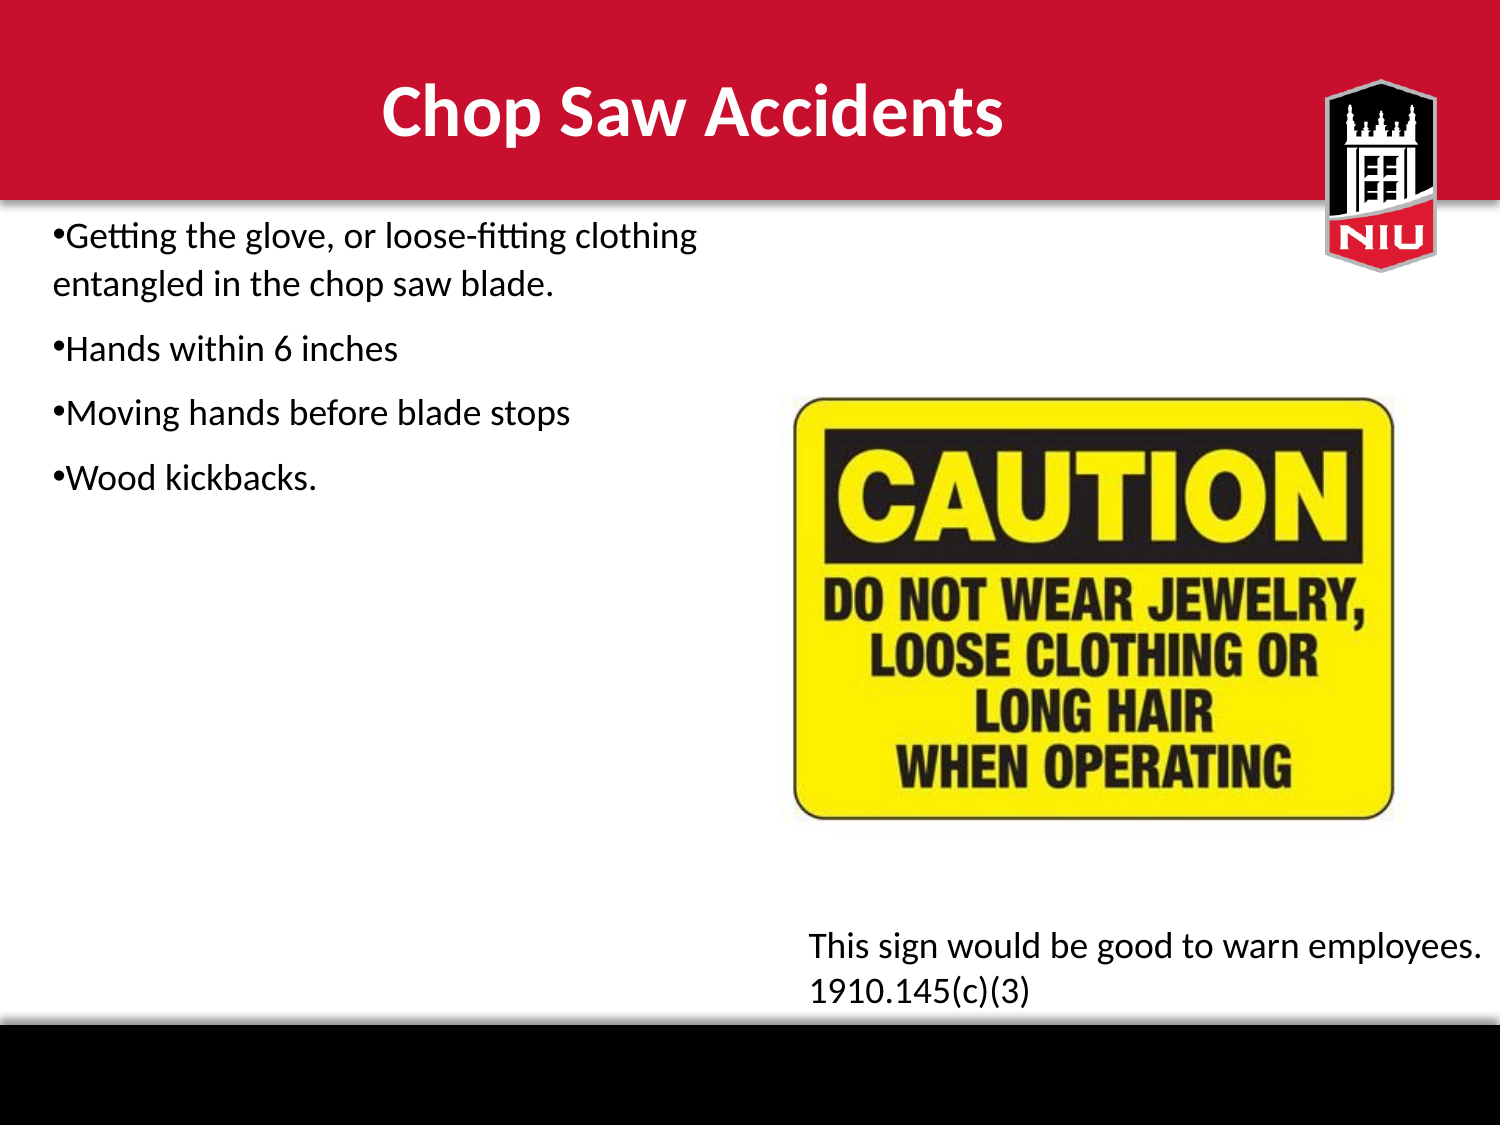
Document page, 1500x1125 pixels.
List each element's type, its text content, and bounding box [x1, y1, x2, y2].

text_box This sign would be good to warn employees. 1910.145(c)(3) [793, 913, 1500, 1063]
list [780, 295, 1407, 922]
title Chop Saw Accidents [75, 24, 1313, 188]
picture [1325, 79, 1437, 273]
list Getting the glove, or loose-fitting clothing entangled in the chop saw blade. Hands within 6 inches Moving hands before blade stops Wood kickbacks. [37, 200, 788, 1005]
